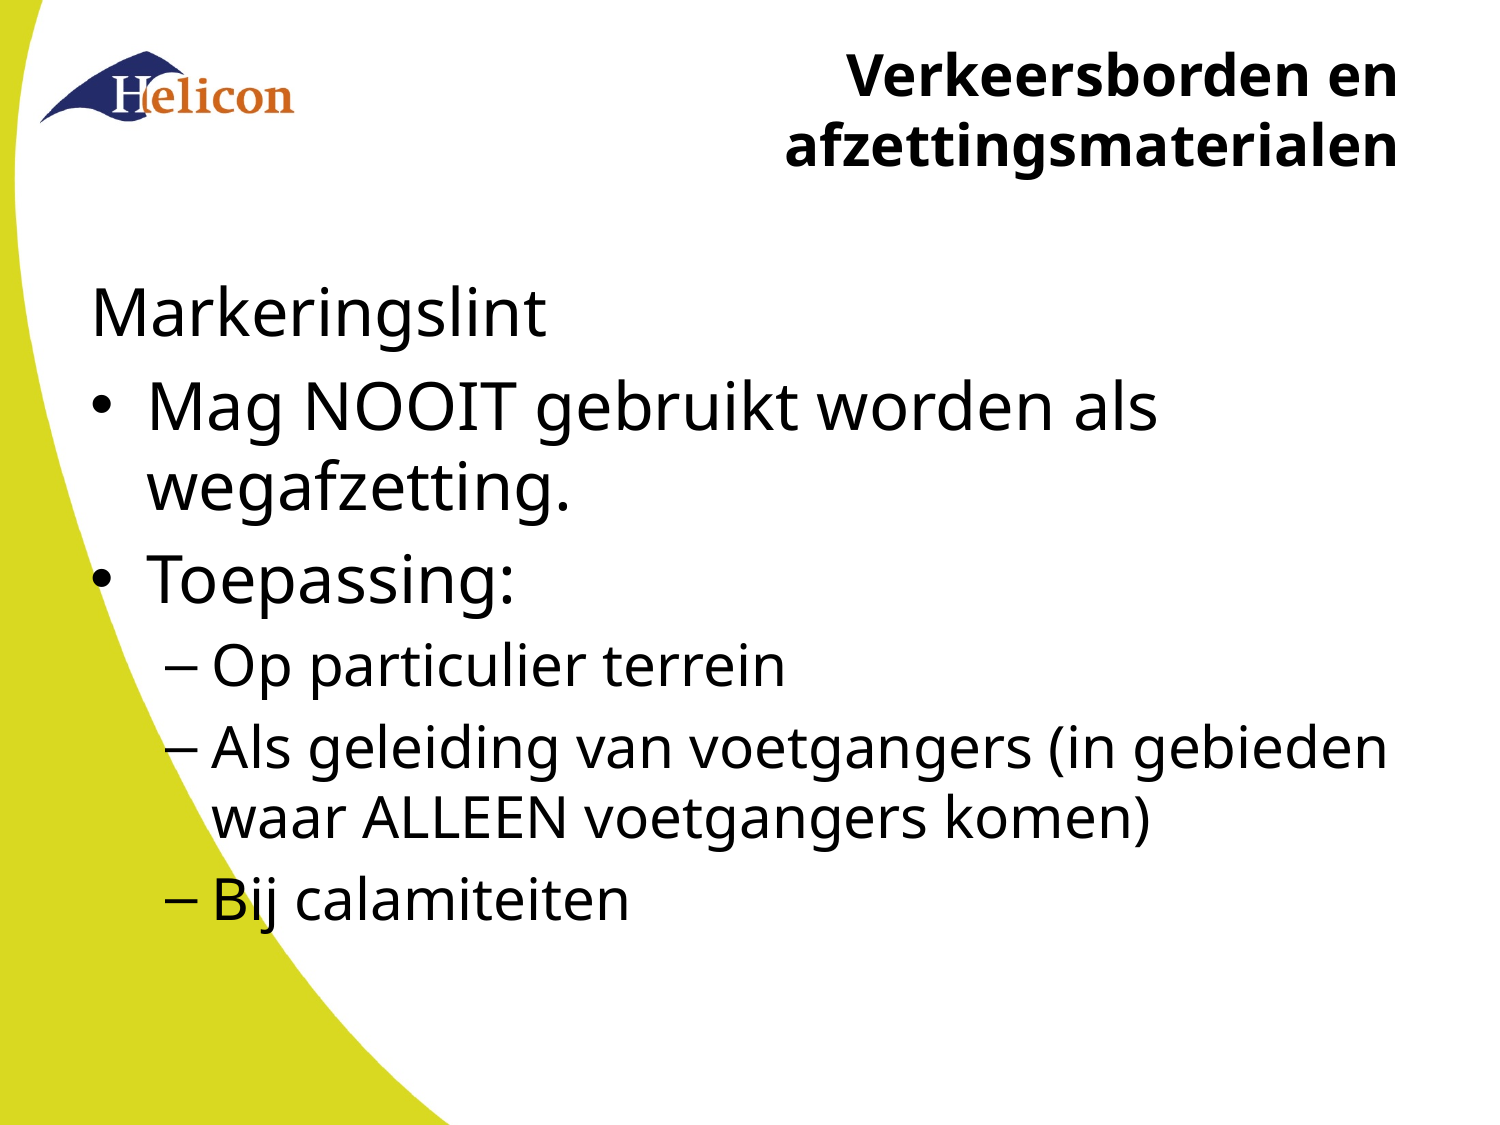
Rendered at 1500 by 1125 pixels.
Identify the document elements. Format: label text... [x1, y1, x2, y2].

title Verkeersborden en afzettingsmaterialen [324, 54, 1415, 161]
picture [0, 0, 1500, 1125]
list Markeringslint Mag NOOIT gebruikt worden als wegafzetting. Toepassing: Op particulier terrein Als geleiding van voetgangers (in gebieden waar ALLEEN voetgangers komen) Bij calamiteiten [75, 262, 1425, 1005]
